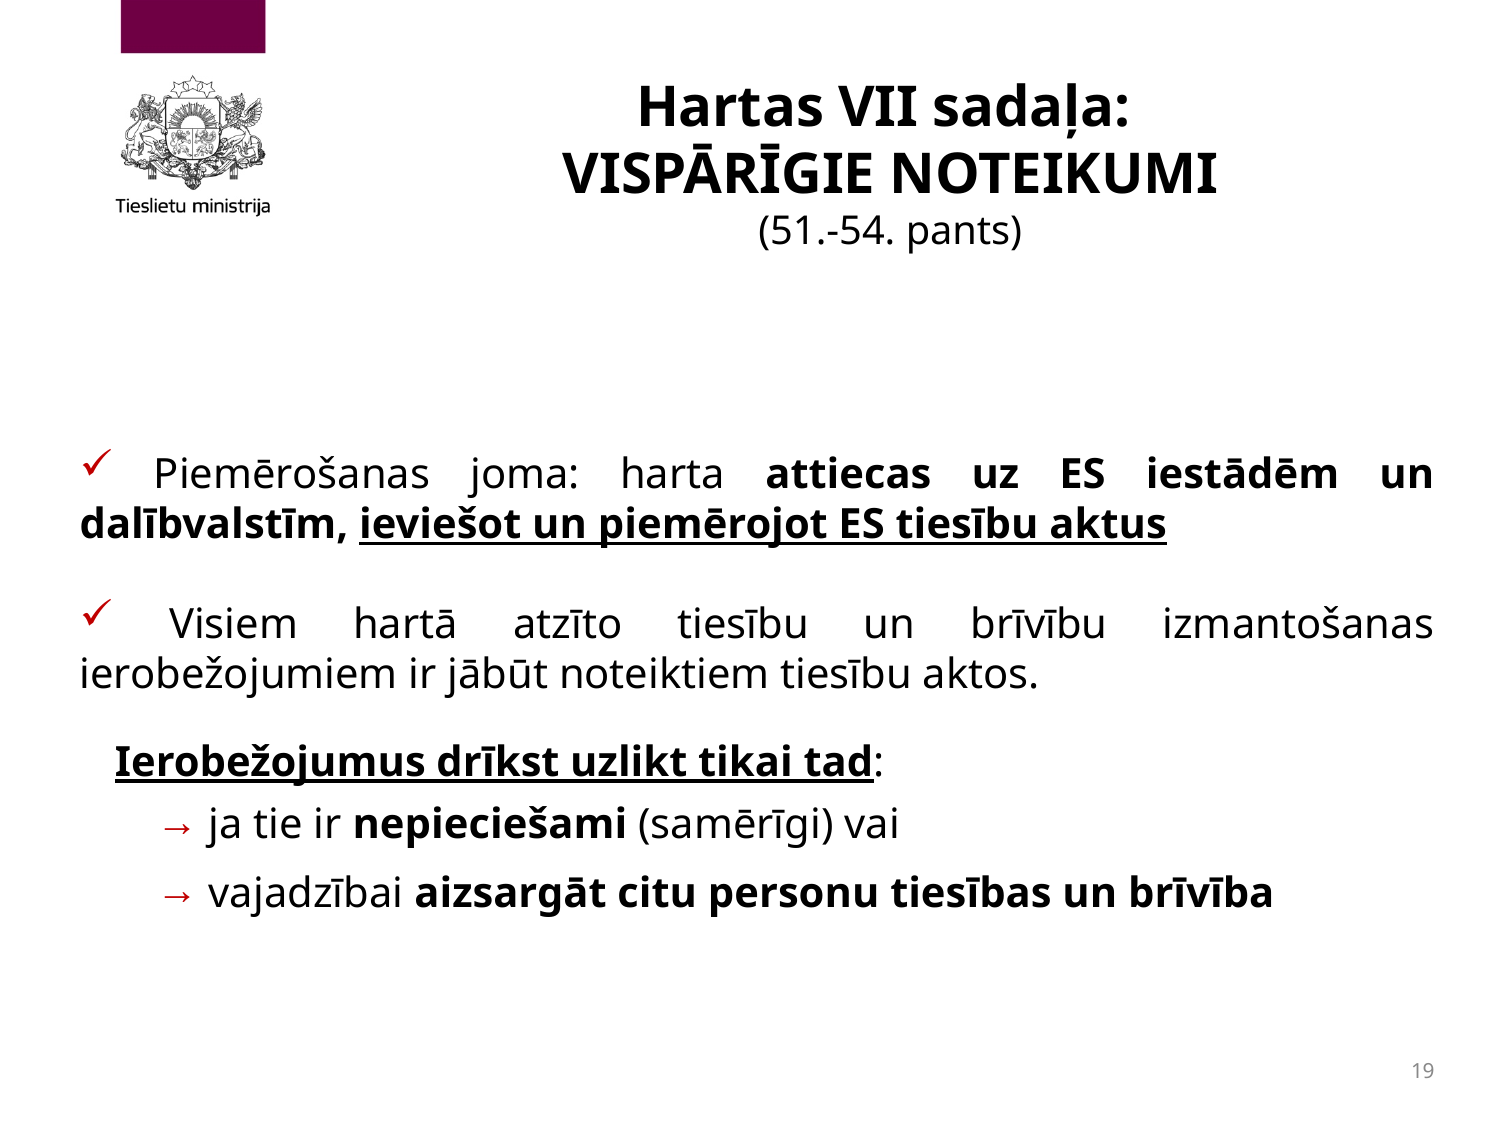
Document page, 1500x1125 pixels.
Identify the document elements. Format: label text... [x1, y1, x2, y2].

slide_number 19 [1382, 1053, 1450, 1090]
list Piemērošanas joma: harta attiecas uz ES iestādēm un dalībvalstīm, ieviešot un piemērojot ES tiesību aktus Visiem hartā atzīto tiesību un brīvību izmantošanas ierobežojumiem ir jābūt noteiktiem tiesību aktos. Ierobežojumus drīkst uzlikt tikai tad: ja tie ir nepieciešami (samērīgi) vai vajadzībai aizsargāt citu personu tiesības un brīvība [64, 439, 1450, 1027]
title Hartas VII sadaļa: VISPĀRĪGIE NOTEIKUMI (51.-54. pants) [355, 62, 1425, 261]
picture [48, 0, 338, 321]
